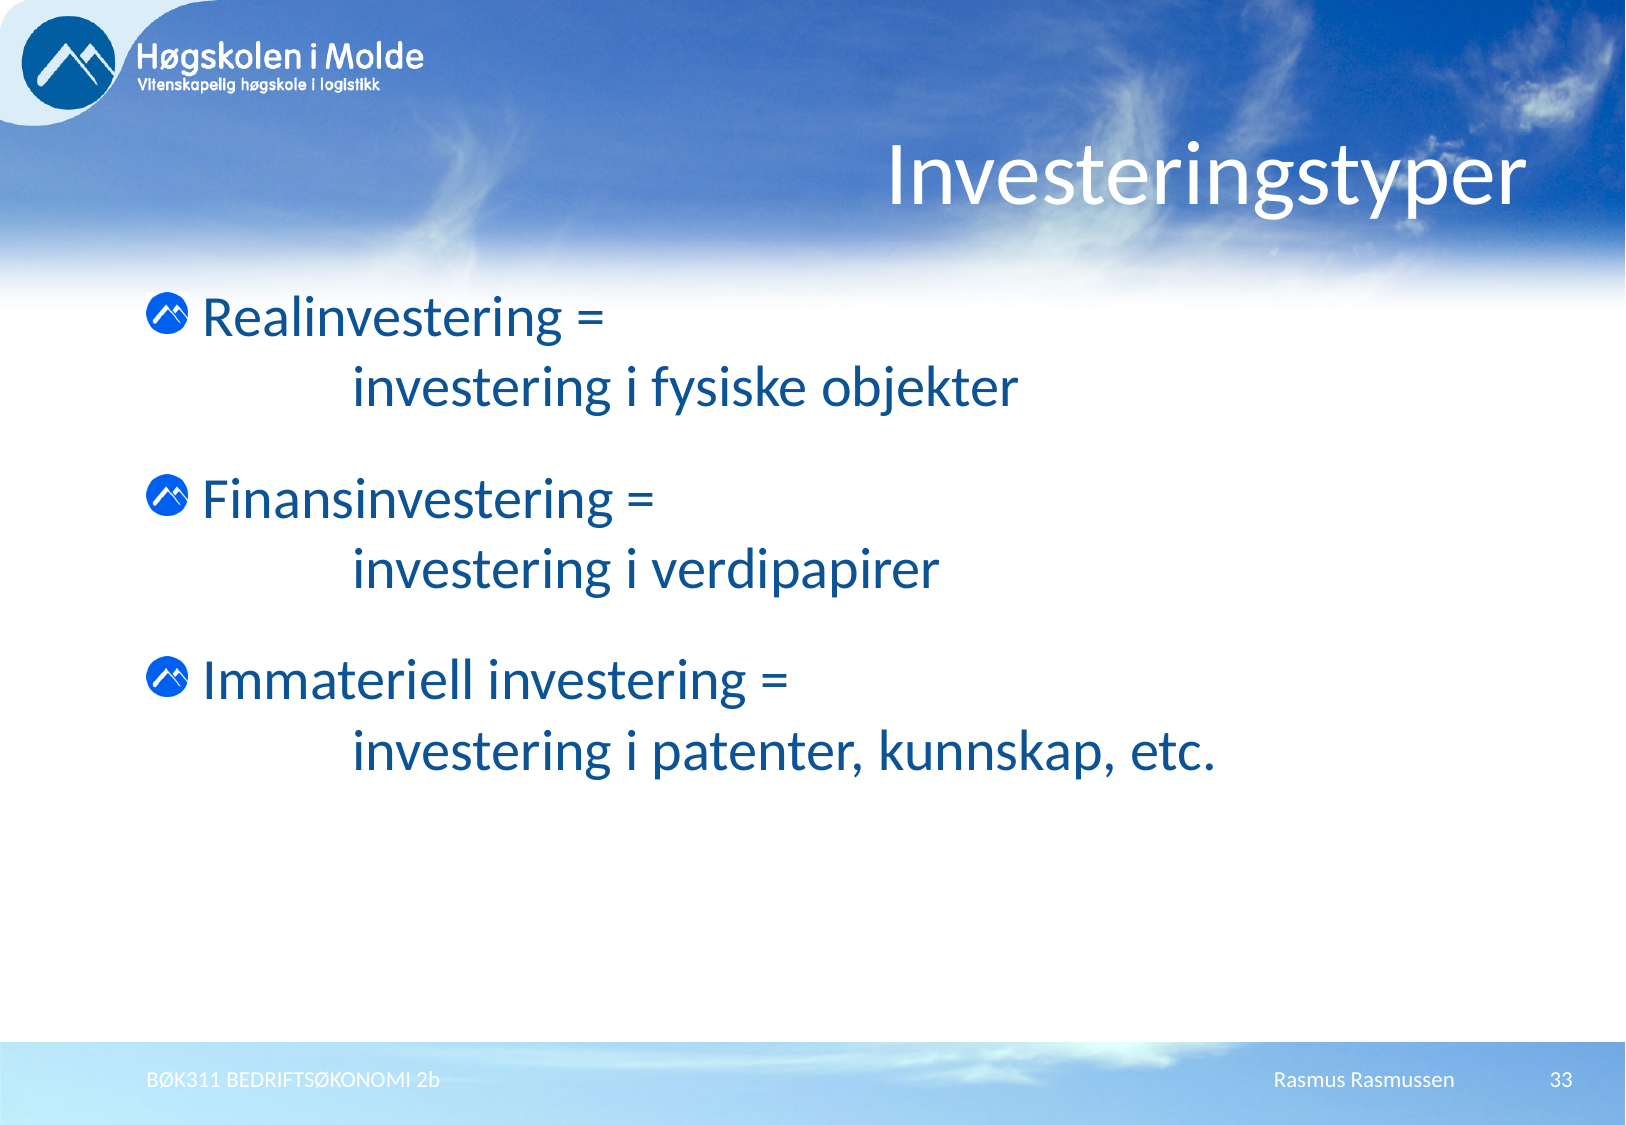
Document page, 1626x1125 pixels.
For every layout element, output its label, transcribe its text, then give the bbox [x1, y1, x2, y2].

list Realinvestering = investering i fysiske objekter Finansinvestering = investering i verdipapirer Immateriell investering = investering i patenter, kunnskap, etc. [131, 270, 1494, 991]
picture [146, 656, 188, 697]
picture [0, 0, 1625, 310]
slide_number 33 [1493, 1048, 1588, 1109]
slide_number Rasmus Rasmussen [1166, 1048, 1471, 1109]
picture [146, 292, 188, 334]
footer BØK311 BEDRIFTSØKONOMI 2b [131, 1048, 1166, 1109]
picture [146, 474, 188, 516]
title Investeringstyper [131, 105, 1544, 235]
picture [0, 1042, 1625, 1125]
